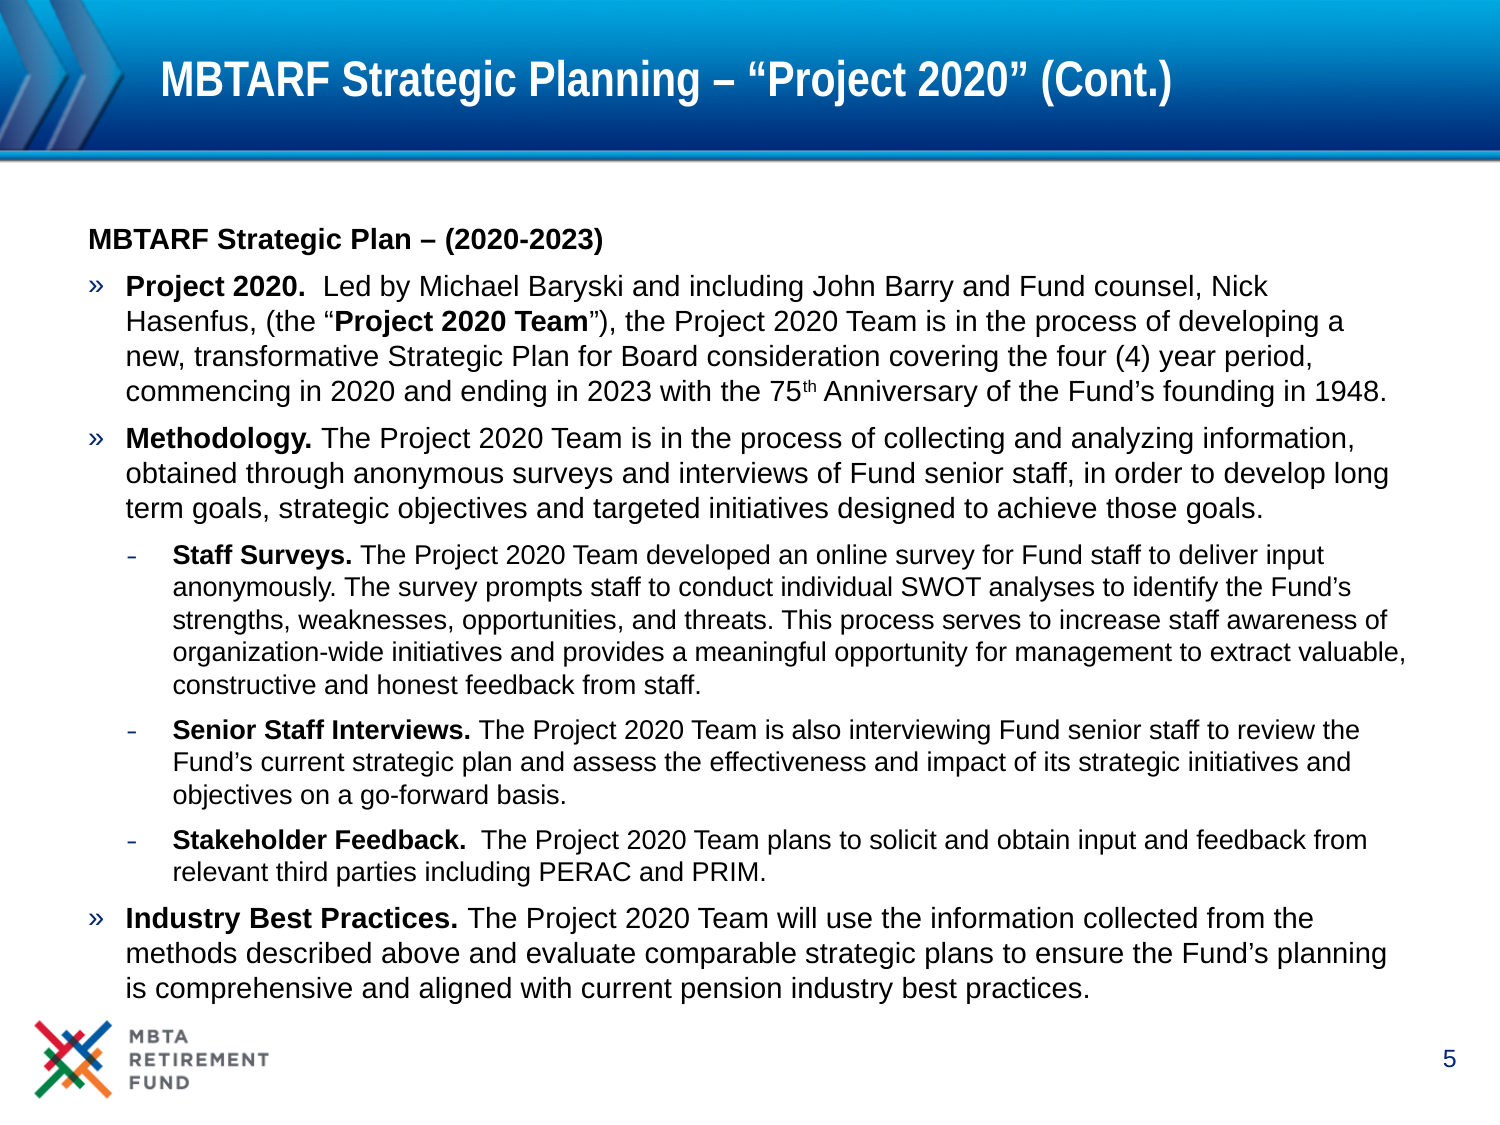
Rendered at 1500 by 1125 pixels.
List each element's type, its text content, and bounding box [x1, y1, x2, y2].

picture [0, 0, 1500, 152]
slide_number 5 [1315, 1039, 1472, 1081]
picture [0, 158, 1500, 1125]
title MBTARF Strategic Planning – “Project 2020” (Cont.) [145, 31, 1472, 122]
list MBTARF Strategic Plan – (2020-2023) Project 2020. Led by Michael Baryski and including John Barry and Fund counsel, Nick Hasenfus, (the “Project 2020 Team”), the Project 2020 Team is in the process of developing a new, transformative Strategic Plan for Board consideration covering the four (4) year period, commencing in 2020 and ending in 2023 with the 75th Anniversary of the Fund’s founding in 1948. Methodology. The Project 2020 Team is in the process of collecting and analyzing information, obtained through anonymous surveys and interviews of Fund senior staff, in order to develop long term goals, strategic objectives and targeted initiatives designed to achieve those goals. Staff Surveys. The Project 2020 Team developed an online survey for Fund staff to deliver input anonymously. The survey prompts staff to conduct individual SWOT analyses to identify the Fund’s strengths, weaknesses, opportunities, and threats. This process serves to increase staff awareness of organization-wide initiatives and provides a meaningful opportunity for management to extract valuable, constructive and honest feedback from staff. Senior Staff Interviews. The Project 2020 Team is also interviewing Fund senior staff to review the Fund’s current strategic plan and assess the effectiveness and impact of its strategic initiatives and objectives on a go-forward basis. Stakeholder Feedback. The Project 2020 Team plans to solicit and obtain input and feedback from relevant third parties including PERAC and PRIM. Industry Best Practices. The Project 2020 Team will use the information collected from the methods described above and evaluate comparable strategic plans to ensure the Fund’s planning is comprehensive and aligned with current pension industry best practices. [73, 212, 1424, 1013]
